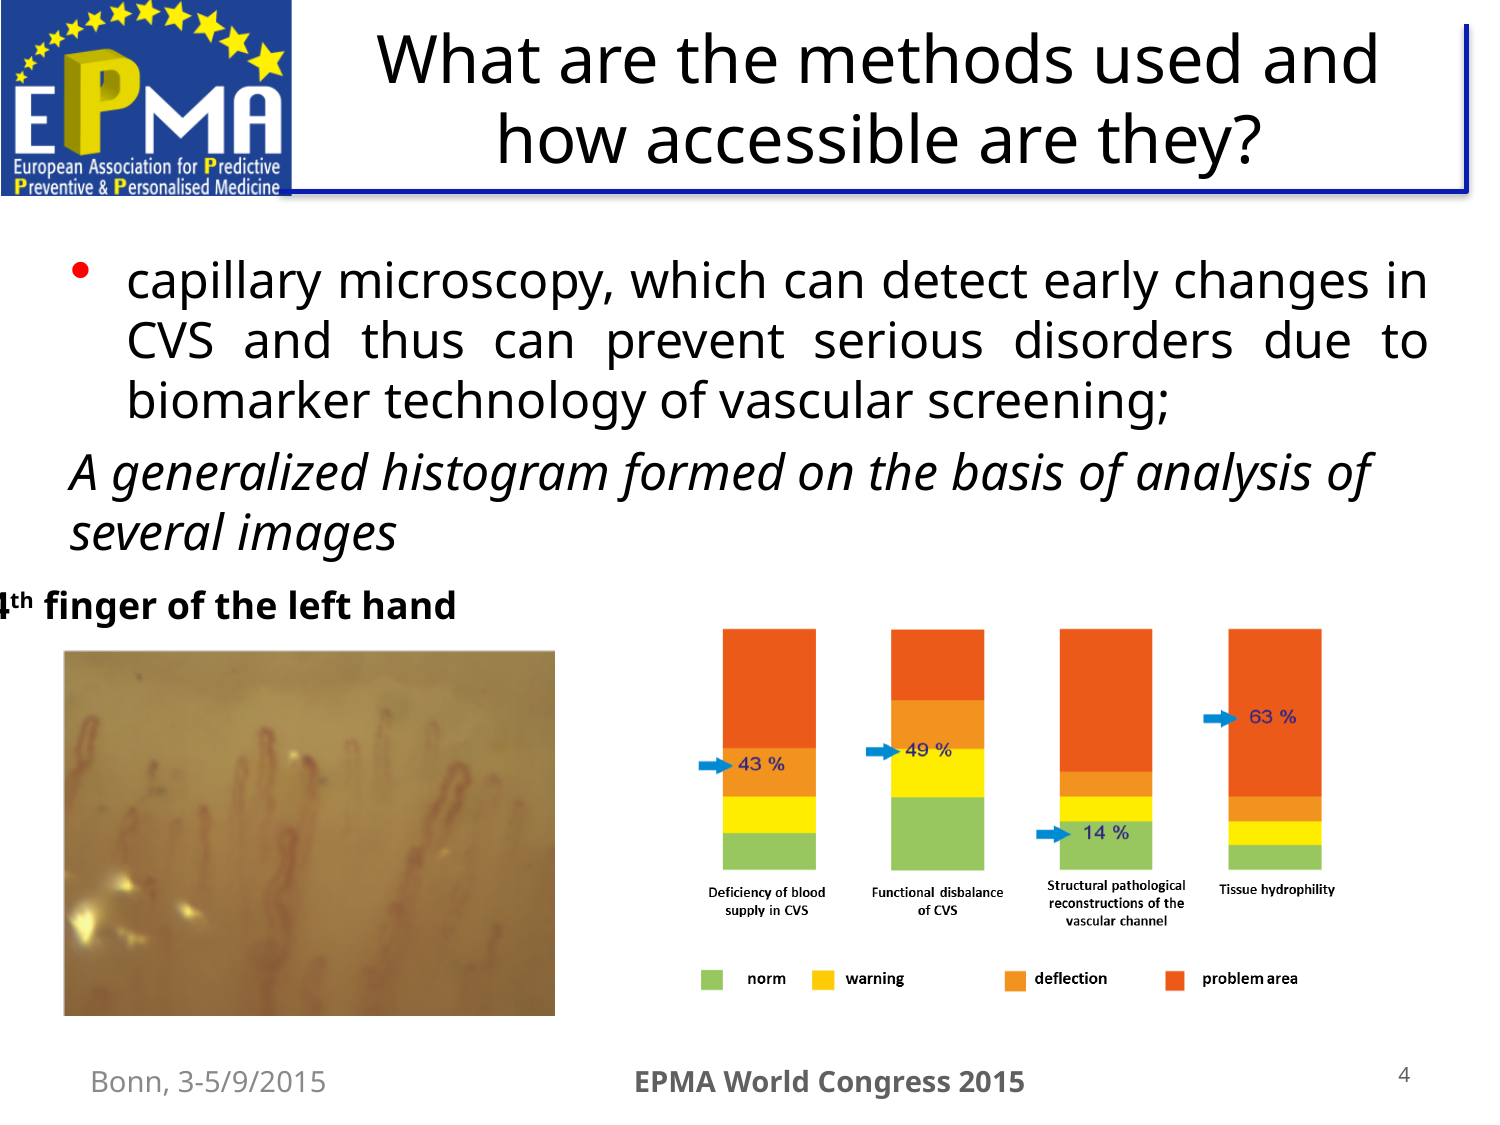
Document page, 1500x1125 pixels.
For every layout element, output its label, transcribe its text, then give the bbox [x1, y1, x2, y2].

title What are the methods used and how accessible are they? [309, 20, 1450, 174]
slide_number 4 [1124, 1053, 1426, 1100]
text_box 4th finger of the left hand [0, 574, 473, 635]
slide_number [74, 1055, 549, 1103]
text_box capillary microscopy, which can detect early changes in CVS and thus can prevent serious disorders due to biomarker technology of vascular screening; A generalized histogram formed on the basis of analysis of several images [55, 240, 1445, 498]
picture [574, 587, 1472, 1025]
picture [62, 648, 555, 1016]
footer EPMA World Congress 2015 [566, 1055, 1093, 1103]
